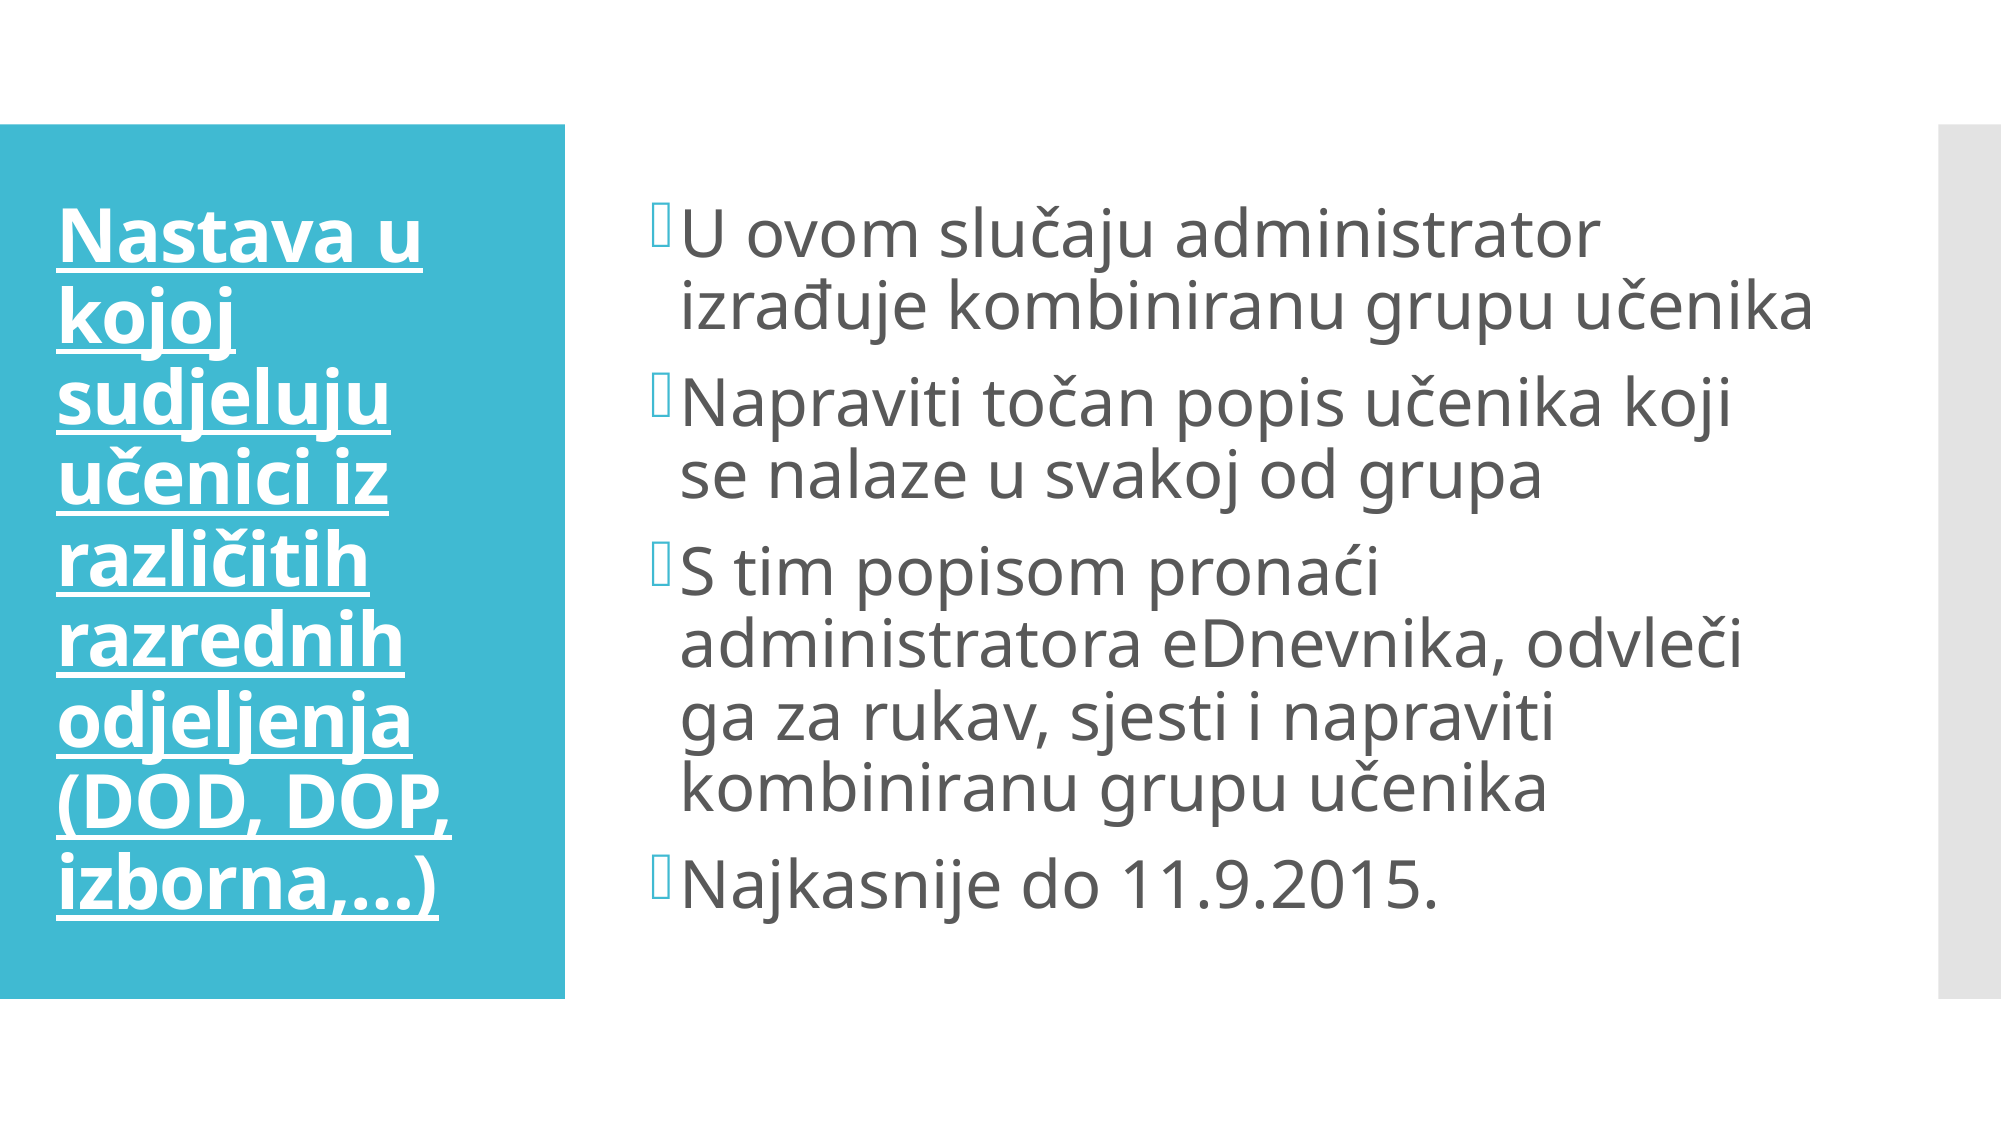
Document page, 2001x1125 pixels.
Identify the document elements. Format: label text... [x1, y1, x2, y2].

list U ovom slučaju administrator izrađuje kombiniranu grupu učenika Napraviti točan popis učenika koji se nalaze u svakoj od grupa S tim popisom pronaći administratora eDnevnika, odvleči ga za rukav, sjesti i napraviti kombiniranu grupu učenika Najkasnije do 11.9.2015. [634, 141, 1835, 982]
title Nastava u kojoj sudjeluju učenici iz različitih razrednih odjeljenja (DOD, DOP, izborna,…) [41, 184, 525, 940]
